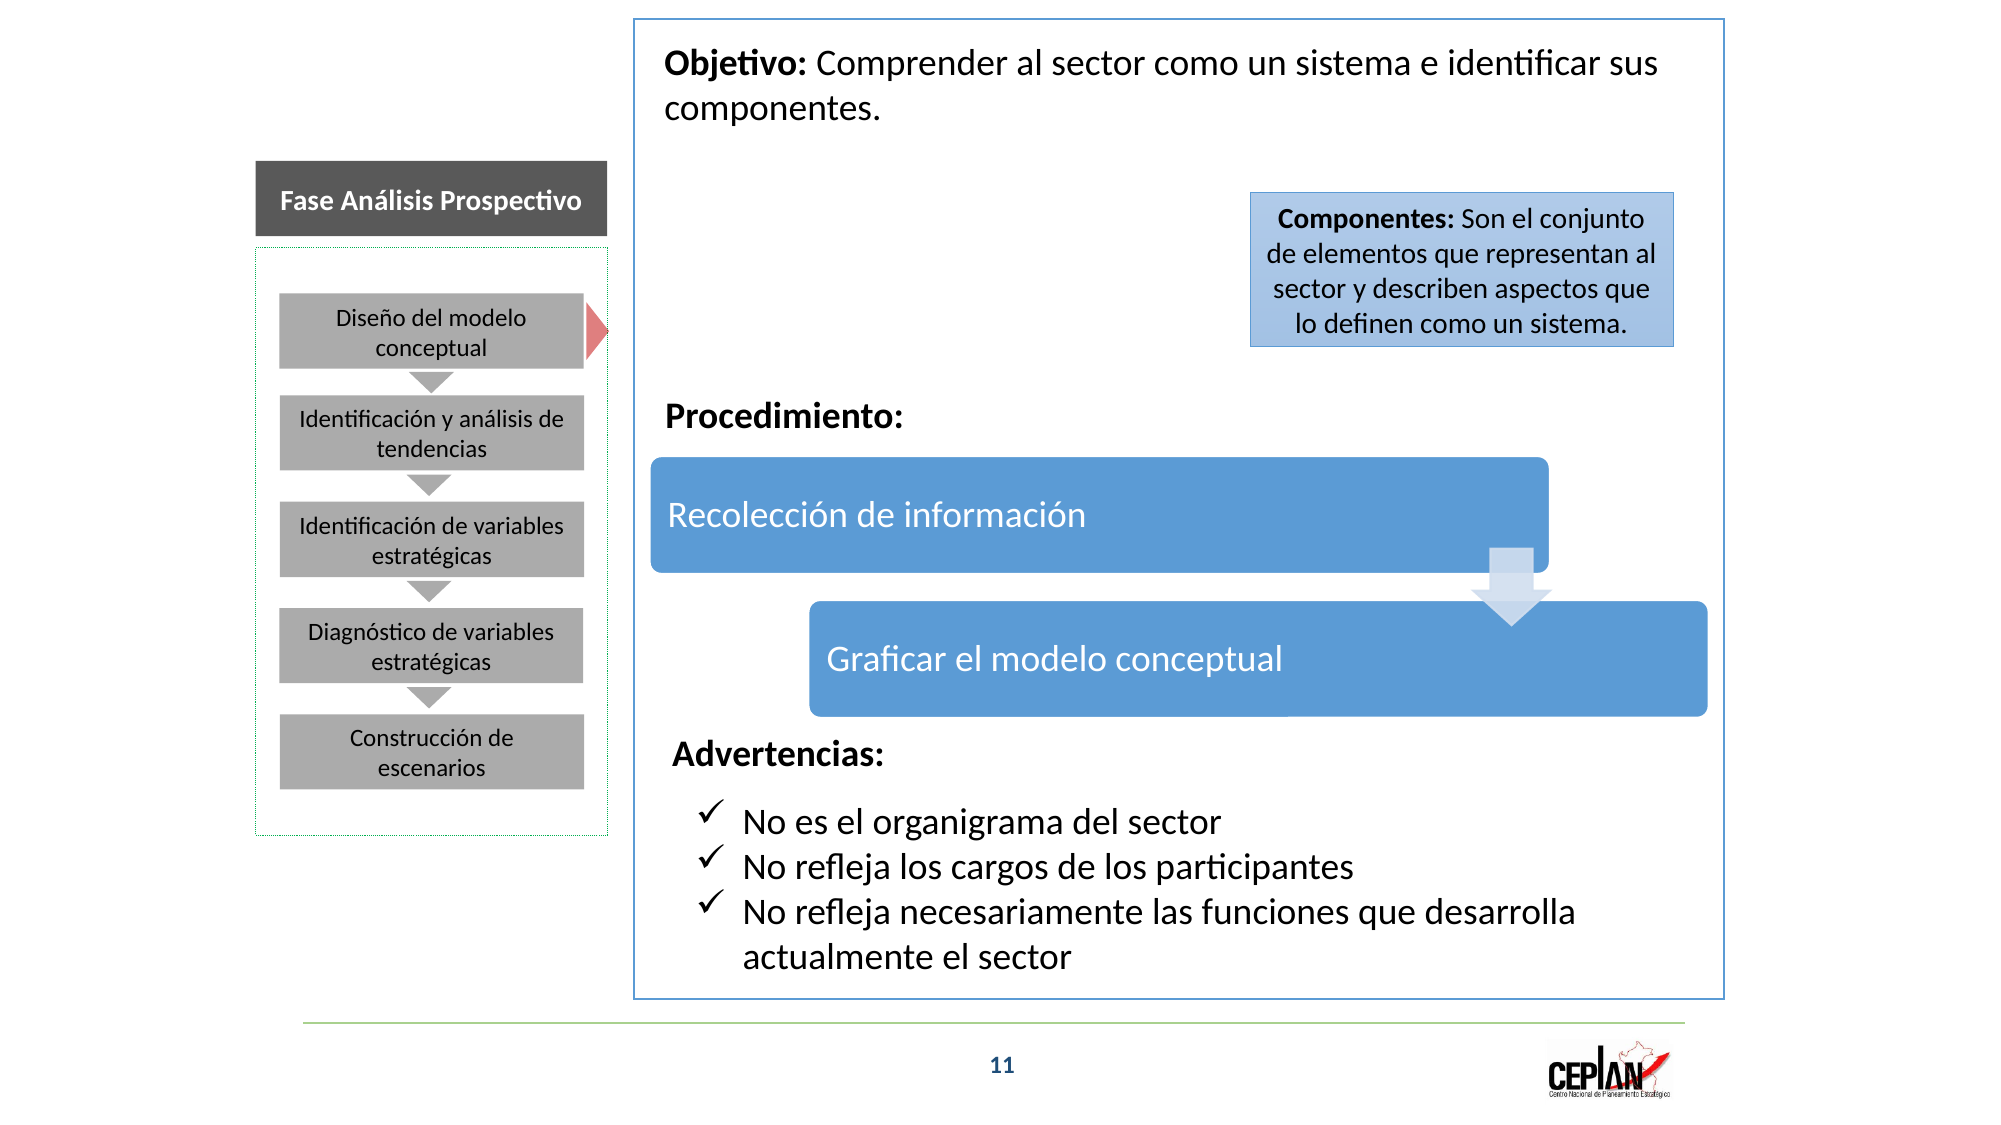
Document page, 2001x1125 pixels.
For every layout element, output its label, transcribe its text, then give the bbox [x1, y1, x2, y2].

text_box No es el organigrama del sector No refleja los cargos de los participantes No refleja necesariamente las funciones que desarrolla actualmente el sector [680, 789, 1686, 985]
text_box [403, 473, 455, 498]
text_box Diseño del modelo conceptual [278, 292, 585, 370]
slide_number 11 [827, 1034, 1178, 1094]
picture [1545, 1037, 1674, 1105]
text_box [649, 456, 1709, 718]
text_box [585, 299, 611, 363]
text_box Diagnóstico de variables estratégicas [278, 607, 584, 684]
text_box Identificación de variables estratégicas [279, 501, 585, 578]
text_box [633, 18, 1725, 1000]
text_box [406, 370, 457, 395]
text_box Construcción de escenarios [279, 713, 585, 790]
text_box Componentes: Son el conjunto de elementos que representan al sector y describen aspectos que lo definen como un sistema. [1250, 192, 1674, 347]
text_box Procedimiento: [650, 383, 928, 444]
text_box Advertencias: [657, 721, 900, 782]
text_box Identificación y análisis de tendencias [279, 394, 585, 471]
text_box Objetivo: Comprender al sector como un sistema e identificar sus componentes. [649, 30, 1709, 181]
text_box [403, 686, 455, 710]
text_box [403, 579, 455, 604]
text_box [255, 247, 608, 836]
text_box Fase Análisis Prospectivo [255, 160, 608, 237]
